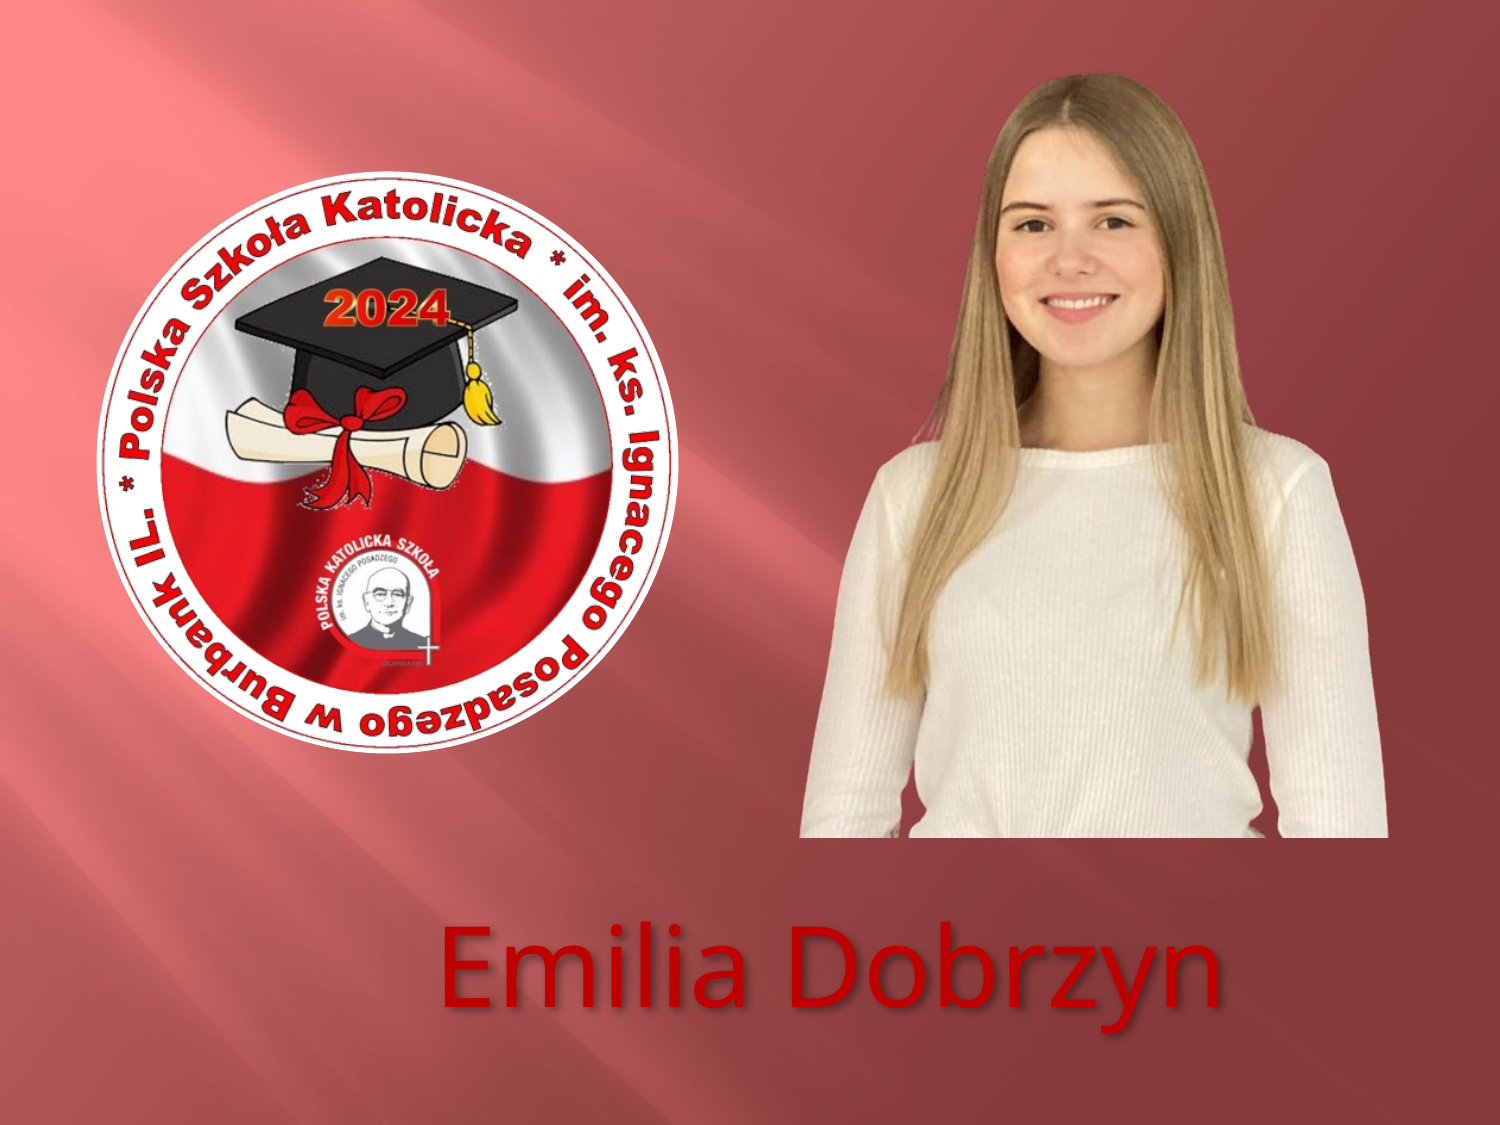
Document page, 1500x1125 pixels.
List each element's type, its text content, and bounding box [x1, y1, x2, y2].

text_box Emilia Dobrzyn [212, 887, 1450, 1038]
picture [749, 24, 1426, 839]
picture [87, 162, 688, 751]
